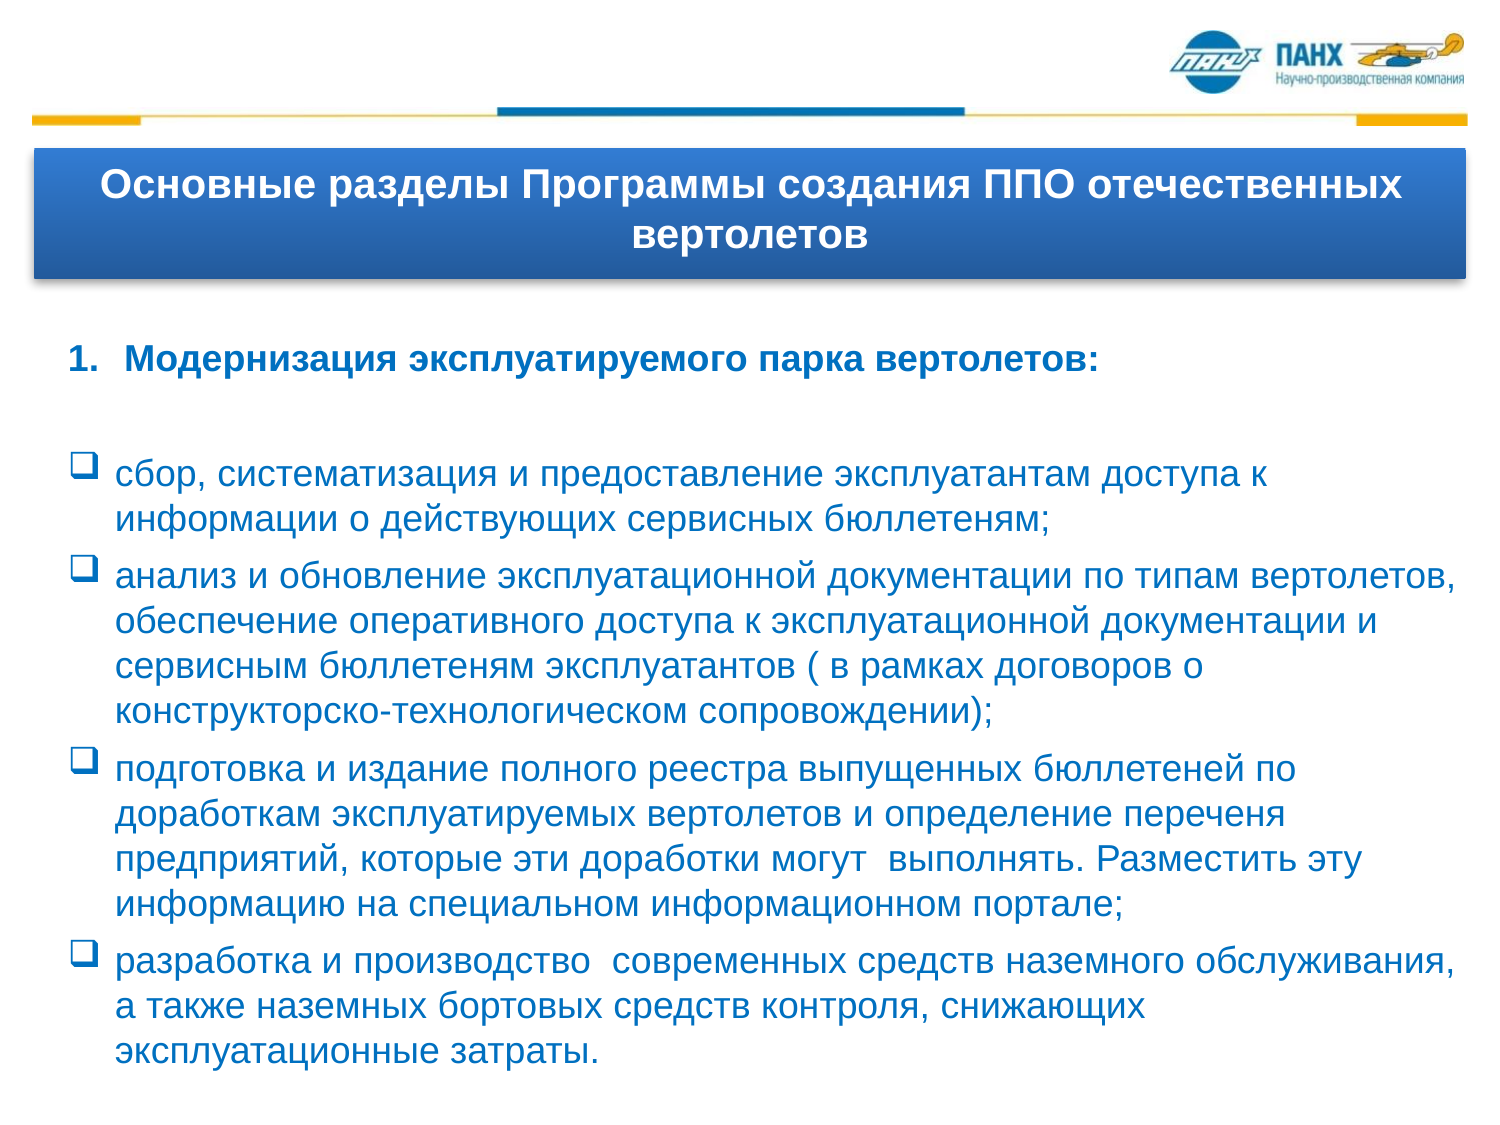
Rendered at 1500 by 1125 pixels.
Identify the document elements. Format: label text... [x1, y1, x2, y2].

picture [1169, 30, 1465, 94]
picture [32, 107, 1468, 126]
text_box Основные разделы Программы создания ППО отечественных вертолетов [34, 148, 1466, 279]
text_box Модернизация эксплуатируемого парка вертолетов: сбор, систематизация и предоставление эксплуатантам доступа к информации о действующих сервисных бюллетеням; анализ и обновление эксплуатационной документации по типам вертолетов, обеспечение оперативного доступа к эксплуатационной документации и сервисным бюллетеням эксплуатантов ( в рамках договоров о конструкторско-технологическом сопровождении); подготовка и издание полного реестра выпущенных бюллетеней по доработкам эксплуатируемых вертолетов и определение переченя предприятий, которые эти доработки могут выполнять. Разместить эту информацию на специальном информационном портале; разработка и производство современных средств наземного обслуживания, а также наземных бортовых средств контроля, снижающих эксплуатационные затраты. [53, 326, 1488, 1123]
